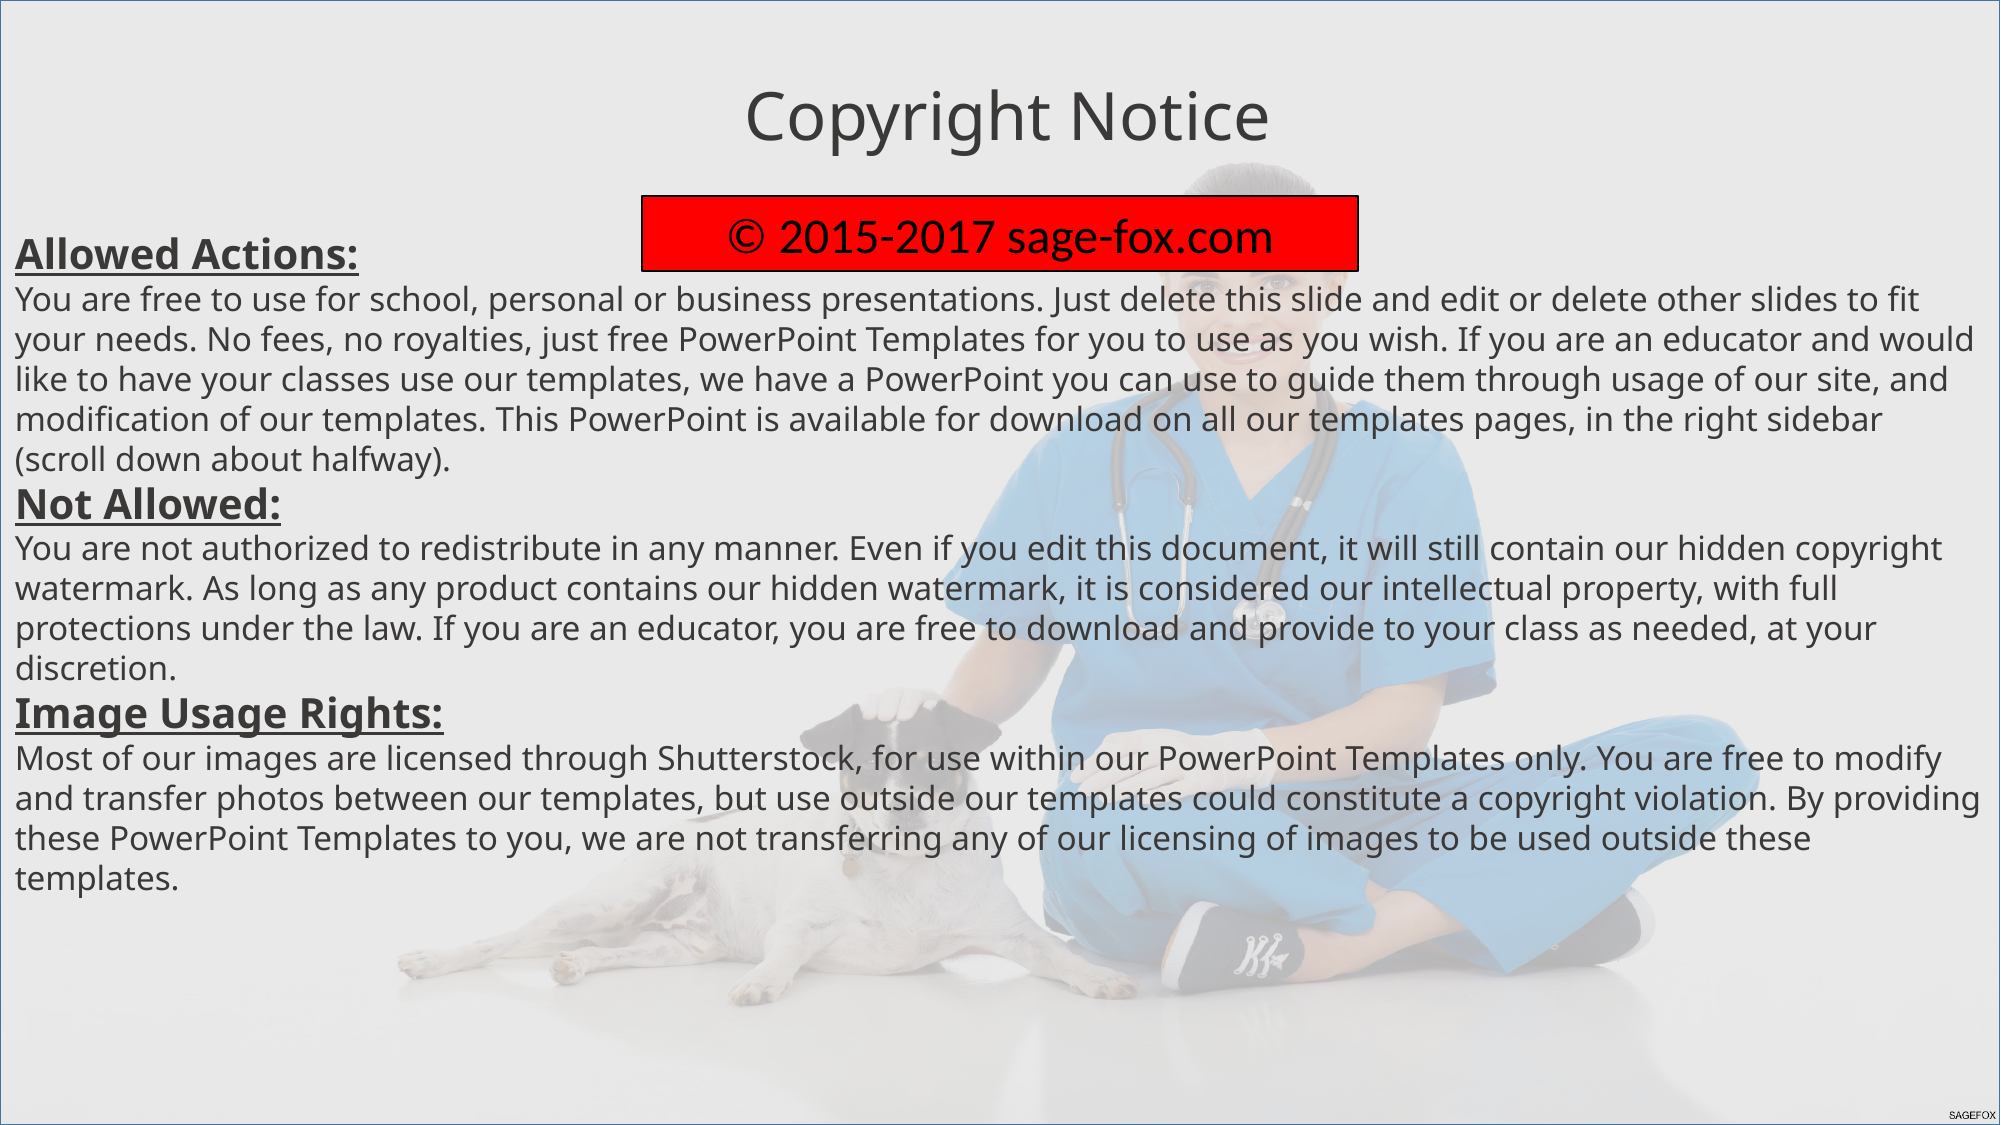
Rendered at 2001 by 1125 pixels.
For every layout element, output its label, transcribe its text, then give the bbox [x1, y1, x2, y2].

text_box Allowed Actions: You are free to use for school, personal or business presentations. Just delete this slide and edit or delete other slides to fit your needs. No fees, no royalties, just free PowerPoint Templates for you to use as you wish. If you are an educator and would like to have your classes use our templates, we have a PowerPoint you can use to guide them through usage of our site, and modification of our templates. This PowerPoint is available for download on all our templates pages, in the right sidebar (scroll down about halfway). Not Allowed: You are not authorized to redistribute in any manner. Even if you edit this document, it will still contain our hidden copyright watermark. As long as any product contains our hidden watermark, it is considered our intellectual property, with full protections under the law. If you are an educator, you are free to download and provide to your class as needed, at your discretion. Image Usage Rights: Most of our images are licensed through Shutterstock, for use within our PowerPoint Templates only. You are free to modify and transfer photos between our templates, but use outside our templates could constitute a copyright violation. By providing these PowerPoint Templates to you, we are not transferring any of our licensing of images to be used outside these templates. [0, 0, 2000, 1125]
text_box © 2015-2017 sage-fox.com [641, 196, 1358, 272]
title Copyright Notice [493, 60, 1524, 178]
